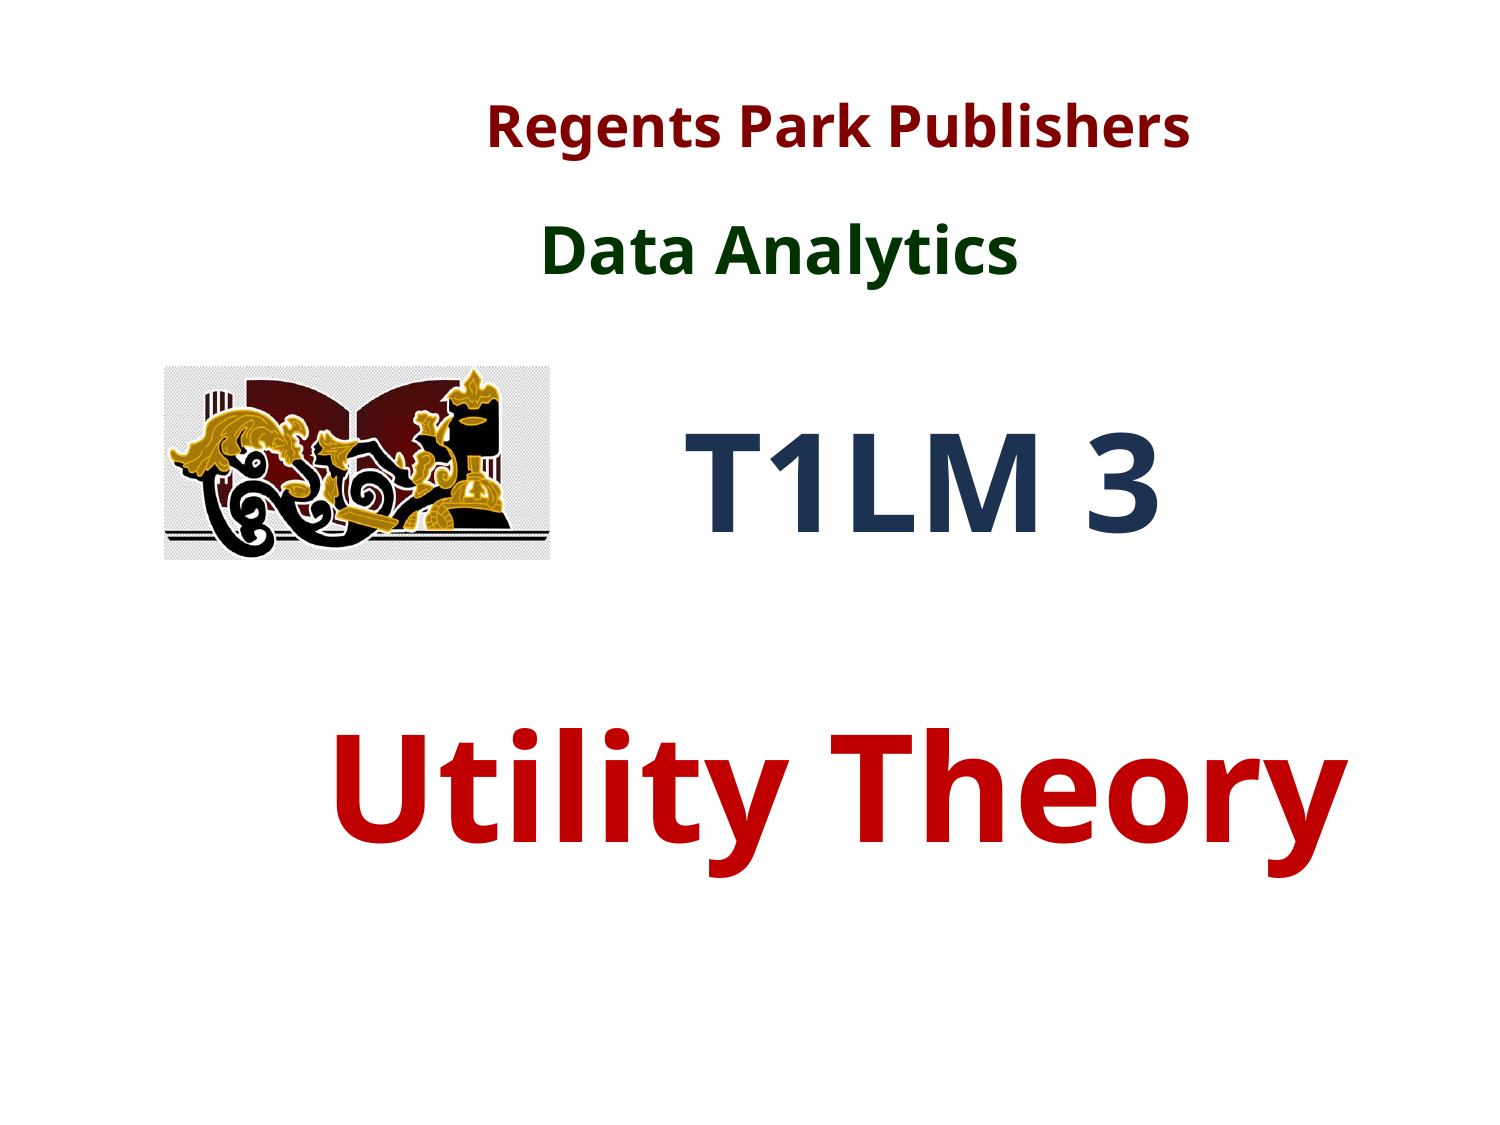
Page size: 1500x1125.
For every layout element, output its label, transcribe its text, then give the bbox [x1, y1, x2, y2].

text_box Data Analytics [297, 168, 1254, 296]
picture [164, 366, 550, 560]
text_box T1LM 3 [659, 387, 1179, 567]
text_box [282, 794, 1293, 900]
text_box Regents Park Publishers [303, 82, 1249, 167]
text_box Utility Theory [207, 661, 1458, 794]
